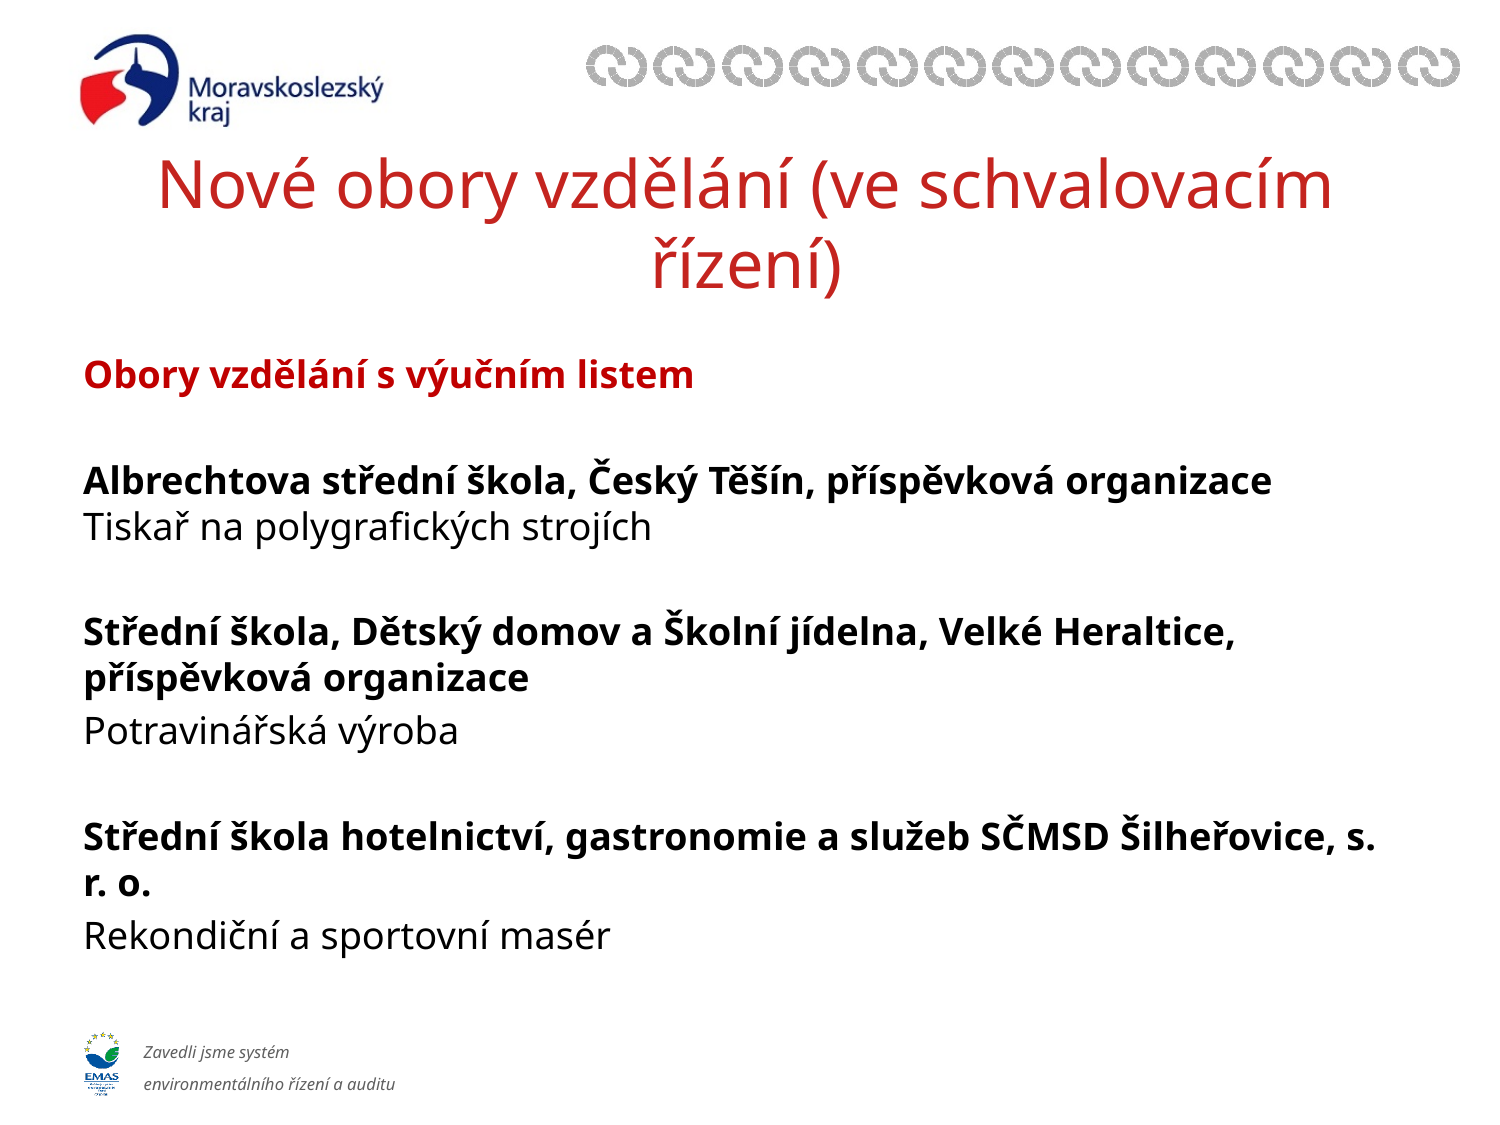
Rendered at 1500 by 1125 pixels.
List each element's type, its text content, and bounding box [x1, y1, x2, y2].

picture [1263, 46, 1324, 87]
picture [992, 46, 1054, 87]
picture [1127, 46, 1189, 87]
picture [1060, 46, 1121, 87]
picture [1398, 46, 1460, 87]
picture [722, 45, 783, 87]
picture [586, 45, 647, 87]
picture [857, 46, 918, 87]
picture [83, 1030, 119, 1096]
picture [1330, 46, 1391, 87]
picture [789, 46, 850, 87]
picture [924, 46, 986, 87]
picture [653, 46, 715, 87]
list Obory vzdělání s výučním listem Albrechtova střední škola, Český Těšín, příspěvková organizace Tiskař na polygrafických strojích Střední škola, Dětský domov a Školní jídelna, Velké Heraltice, příspěvková organizace Potravinářská výroba Střední škola hotelnictví, gastronomie a služeb SČMSD Šilheřovice, s. r. o. Rekondiční a sportovní masér [68, 289, 1425, 970]
picture [53, 27, 408, 146]
title Nové obory vzdělání (ve schvalovacím řízení) [68, 177, 1425, 266]
picture [1195, 46, 1256, 87]
